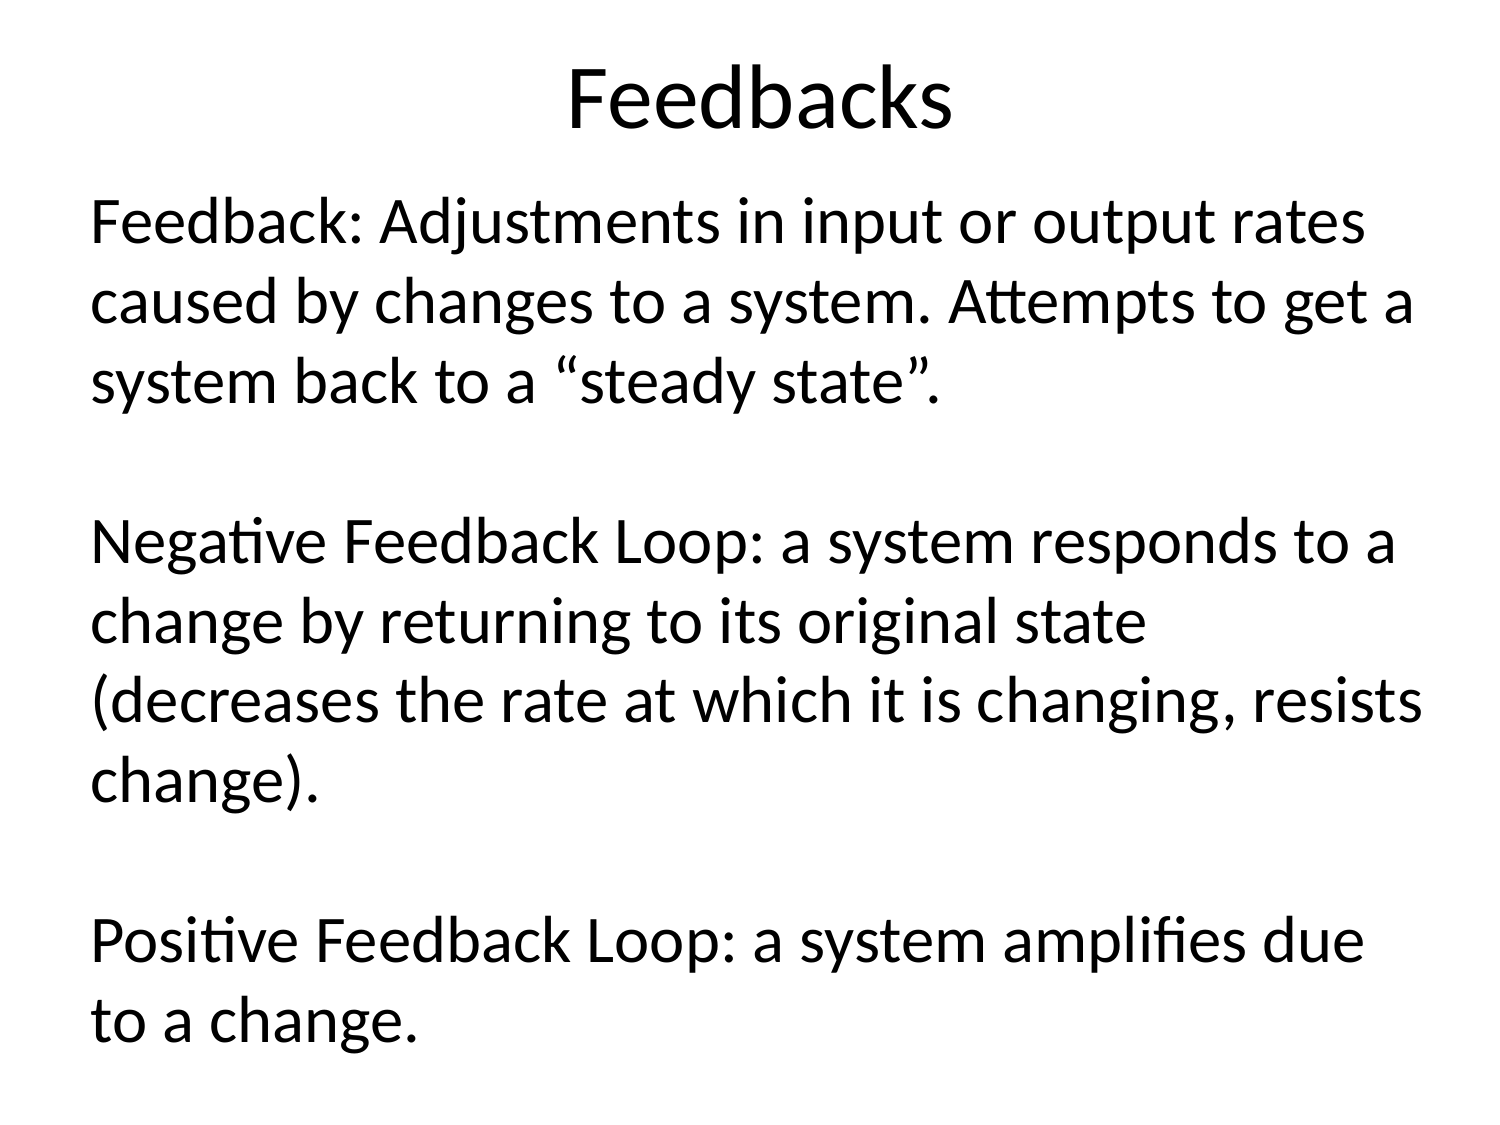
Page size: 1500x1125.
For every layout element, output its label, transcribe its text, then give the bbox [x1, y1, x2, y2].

text_box Feedbacks [75, 29, 1446, 155]
text_box Feedback: Adjustments in input or output rates caused by changes to a system. Attempts to get a system back to a “steady state”. Negative Feedback Loop: a system responds to a change by returning to its original state (decreases the rate at which it is changing, resists change). Positive Feedback Loop: a system amplifies due to a change. [75, 169, 1446, 1125]
